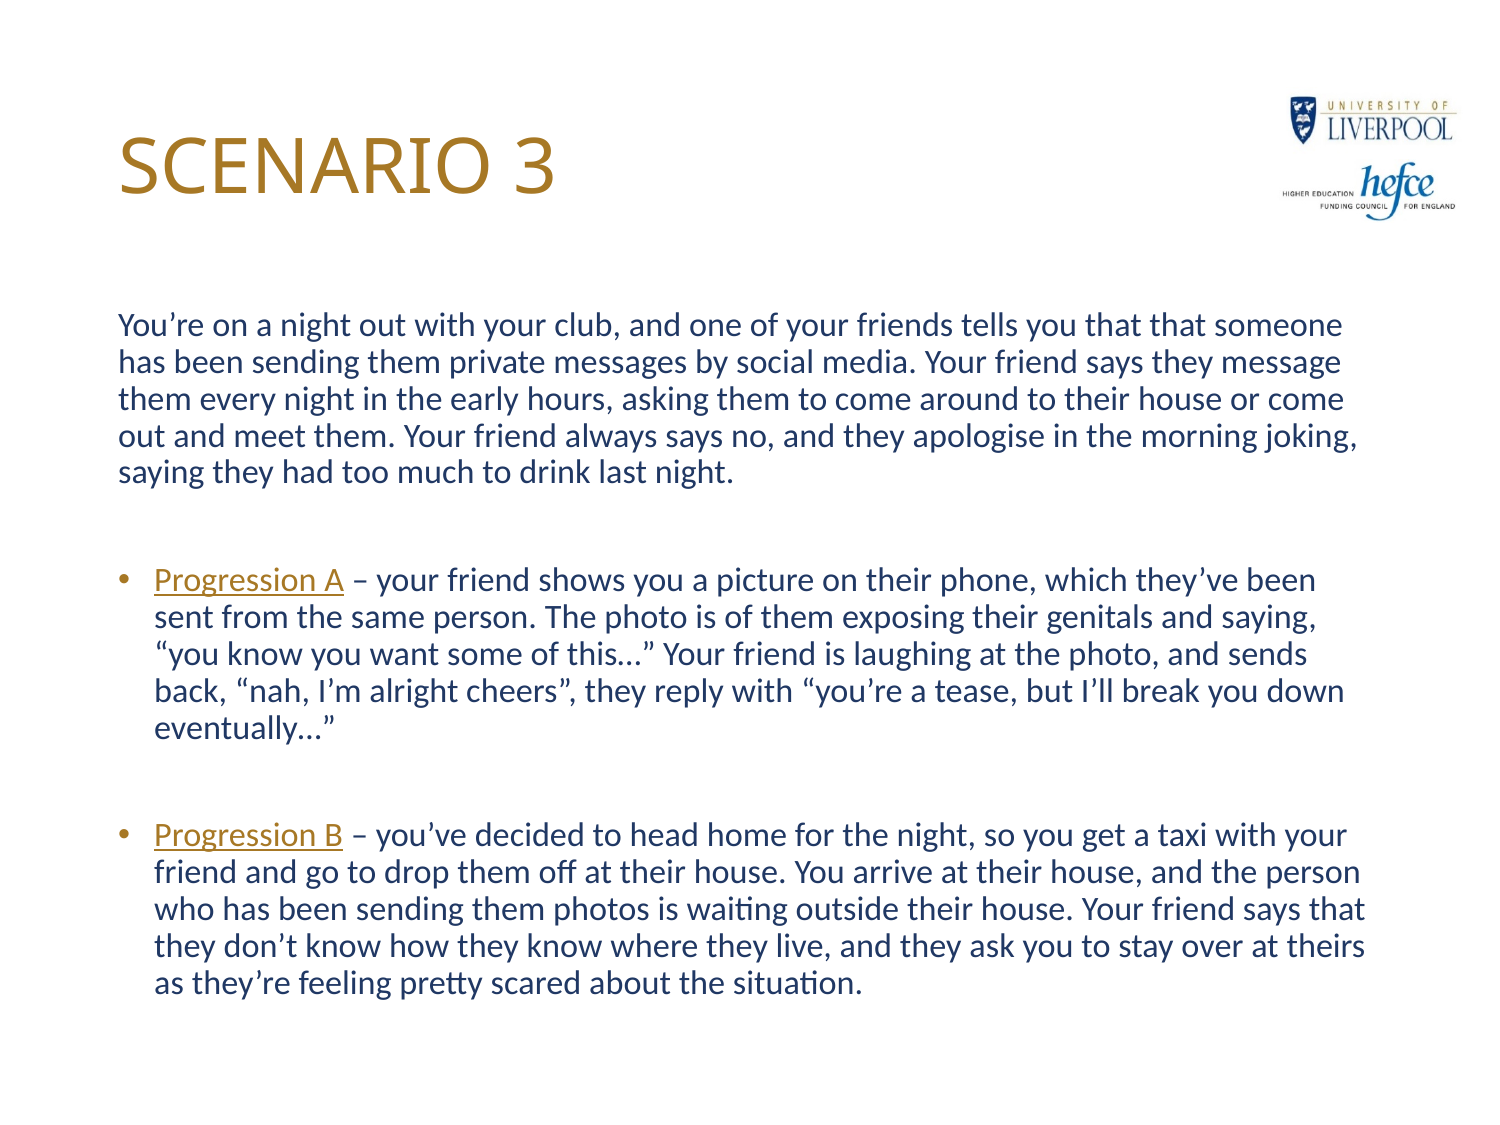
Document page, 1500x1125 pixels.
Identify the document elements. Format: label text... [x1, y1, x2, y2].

list You’re on a night out with your club, and one of your friends tells you that that someone has been sending them private messages by social media. Your friend says they message them every night in the early hours, asking them to come around to their house or come out and meet them. Your friend always says no, and they apologise in the morning joking, saying they had too much to drink last night. Progression A – your friend shows you a picture on their phone, which they’ve been sent from the same person. The photo is of them exposing their genitals and saying, “you know you want some of this…” Your friend is laughing at the photo, and sends back, “nah, I’m alright cheers”, they reply with “you’re a tease, but I’ll break you down eventually…” Progression B – you’ve decided to head home for the night, so you get a taxi with your friend and go to drop them off at their house. You arrive at their house, and the person who has been sending them photos is waiting outside their house. Your friend says that they don’t know how they know where they live, and they ask you to stay over at theirs as they’re feeling pretty scared about the situation. [103, 299, 1397, 1014]
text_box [1273, 81, 1464, 223]
title SCENARIO 3 [103, 59, 1397, 278]
